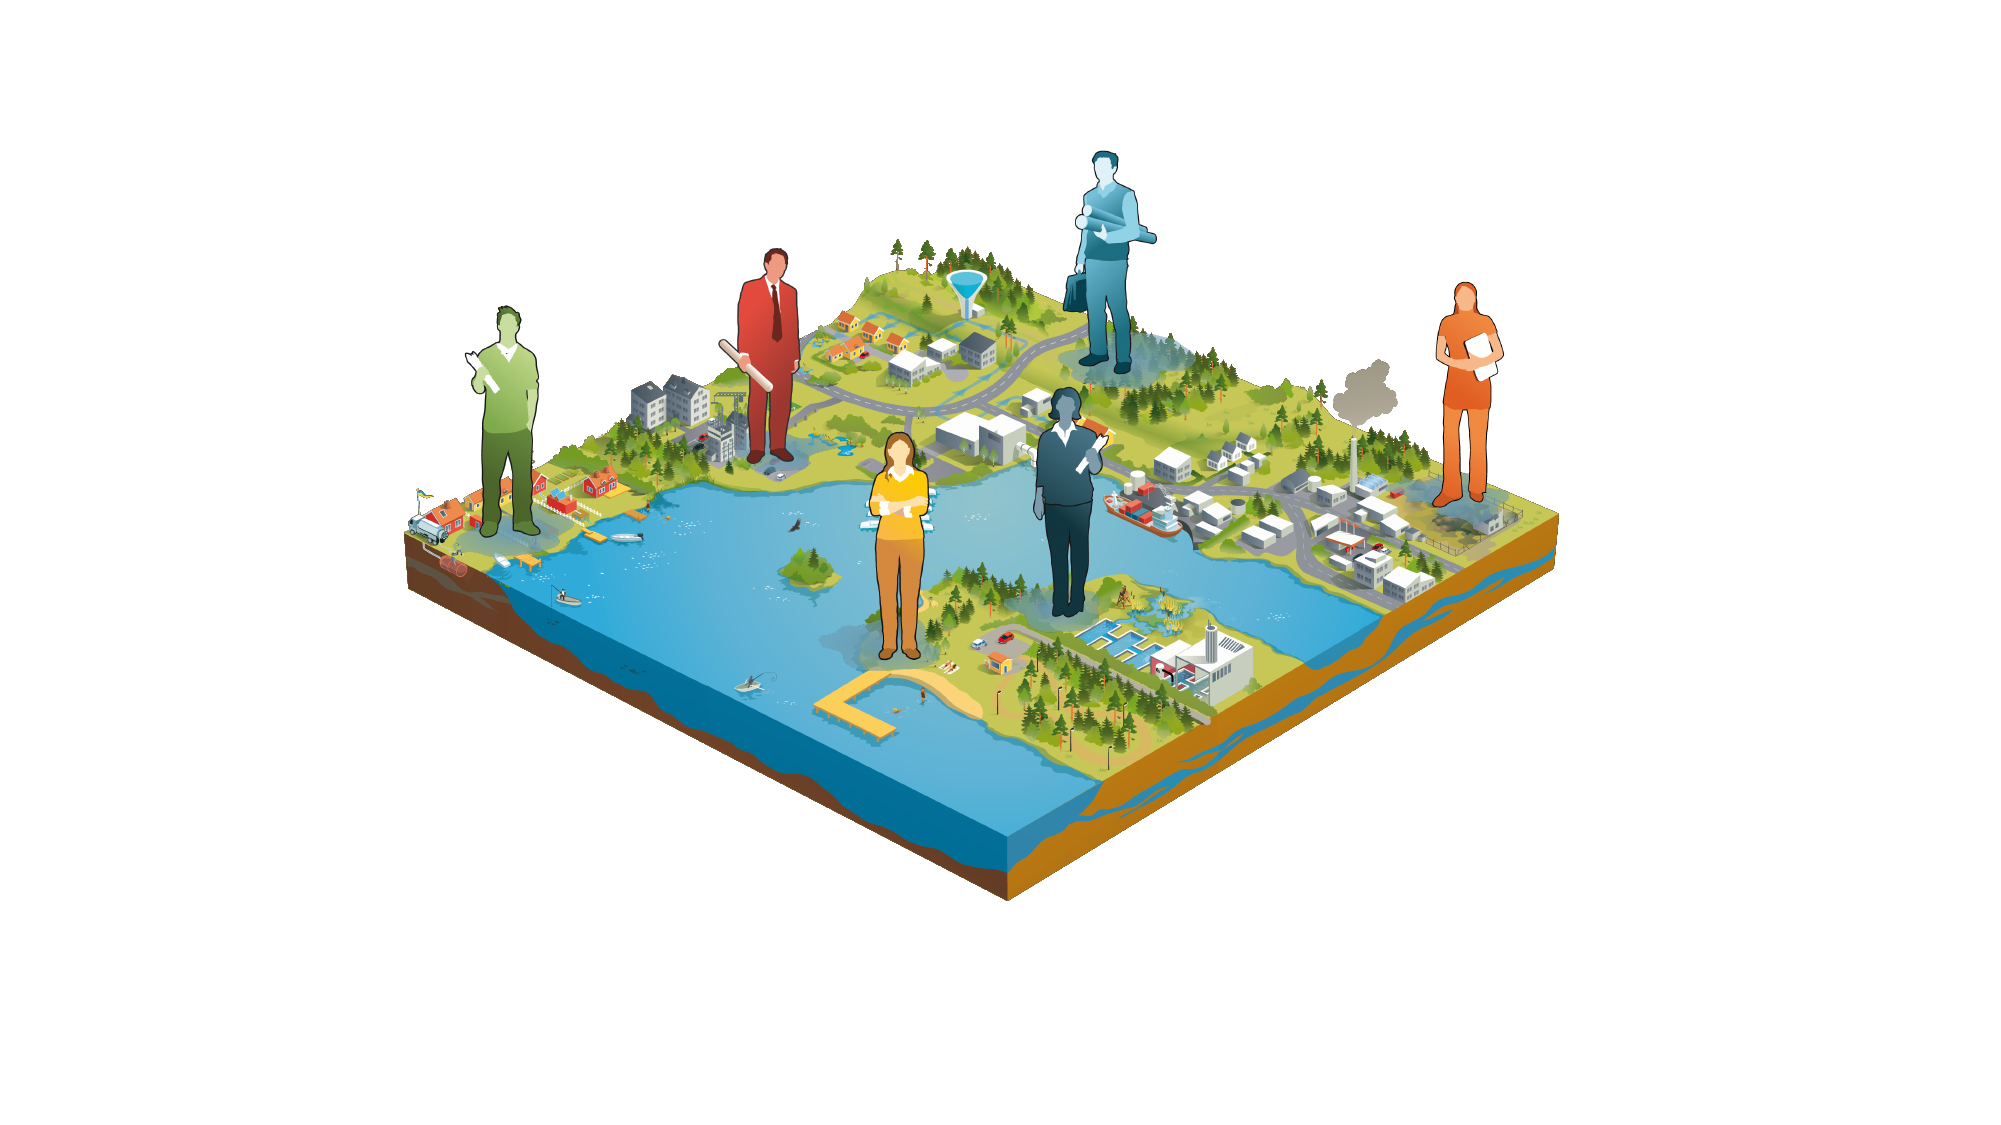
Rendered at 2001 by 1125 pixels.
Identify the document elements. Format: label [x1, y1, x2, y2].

picture [404, 148, 1559, 901]
